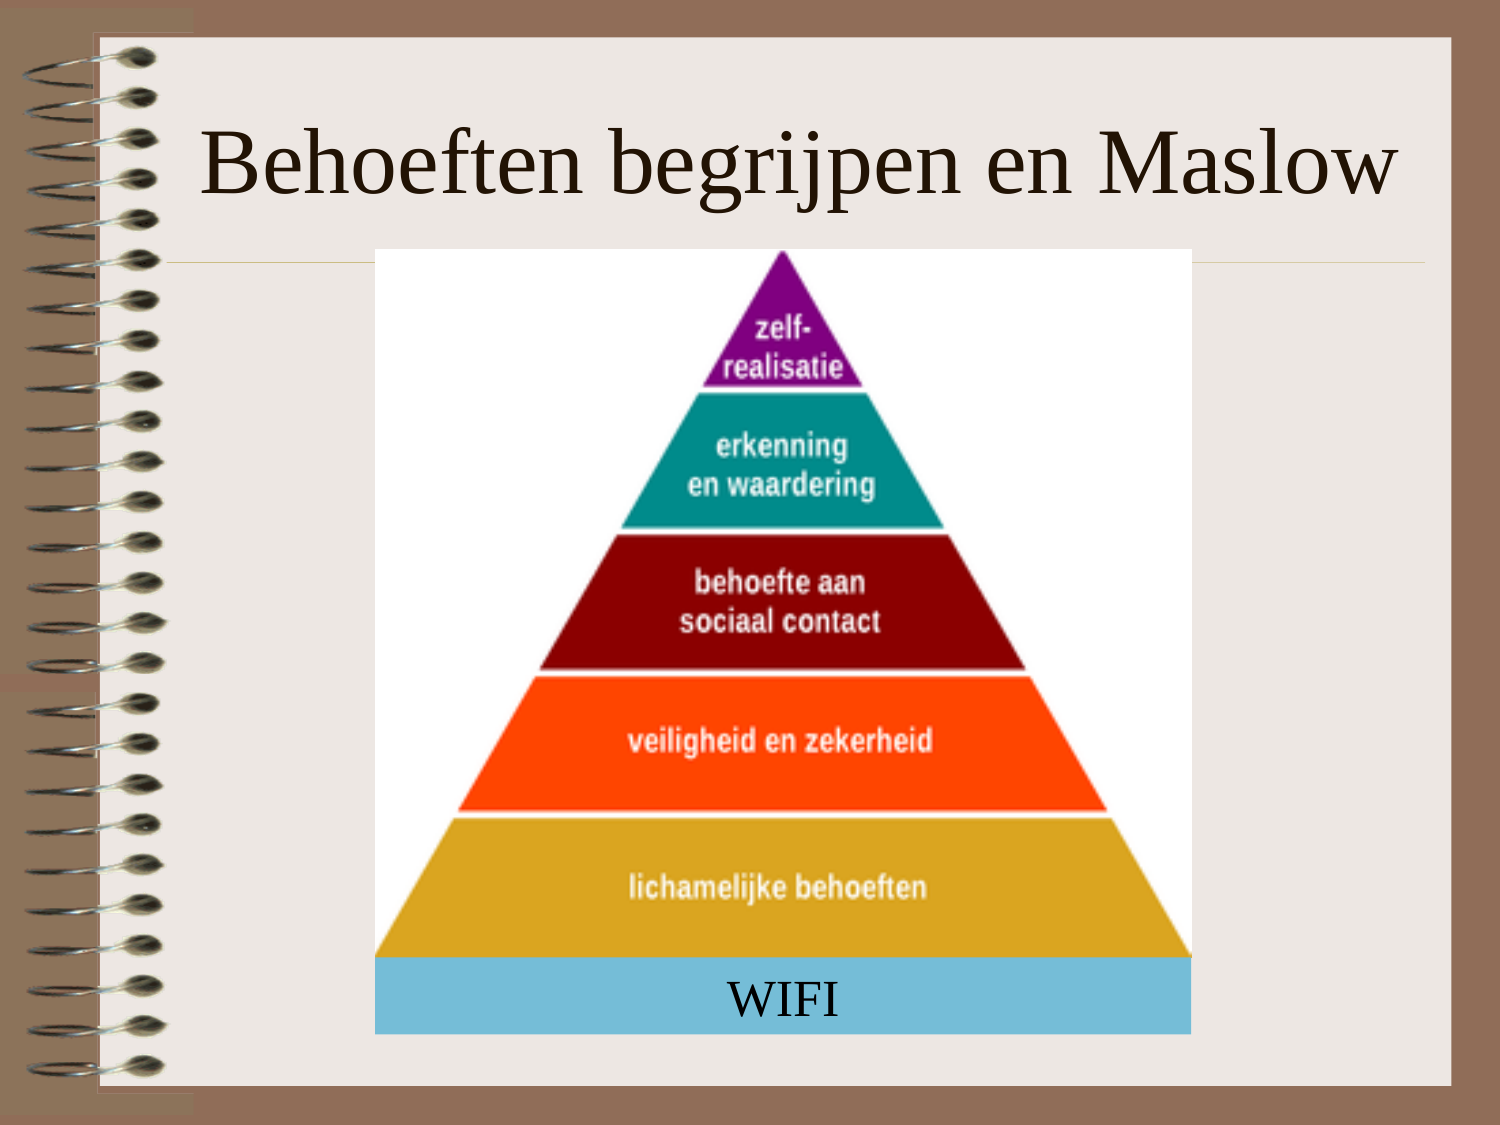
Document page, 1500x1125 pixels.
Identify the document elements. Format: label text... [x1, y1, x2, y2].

text_box WIFI [375, 964, 1192, 1035]
title Behoeften begrijpen en Maslow [174, 62, 1425, 250]
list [374, 249, 1192, 958]
picture [0, 692, 194, 1115]
picture [0, 8, 194, 674]
